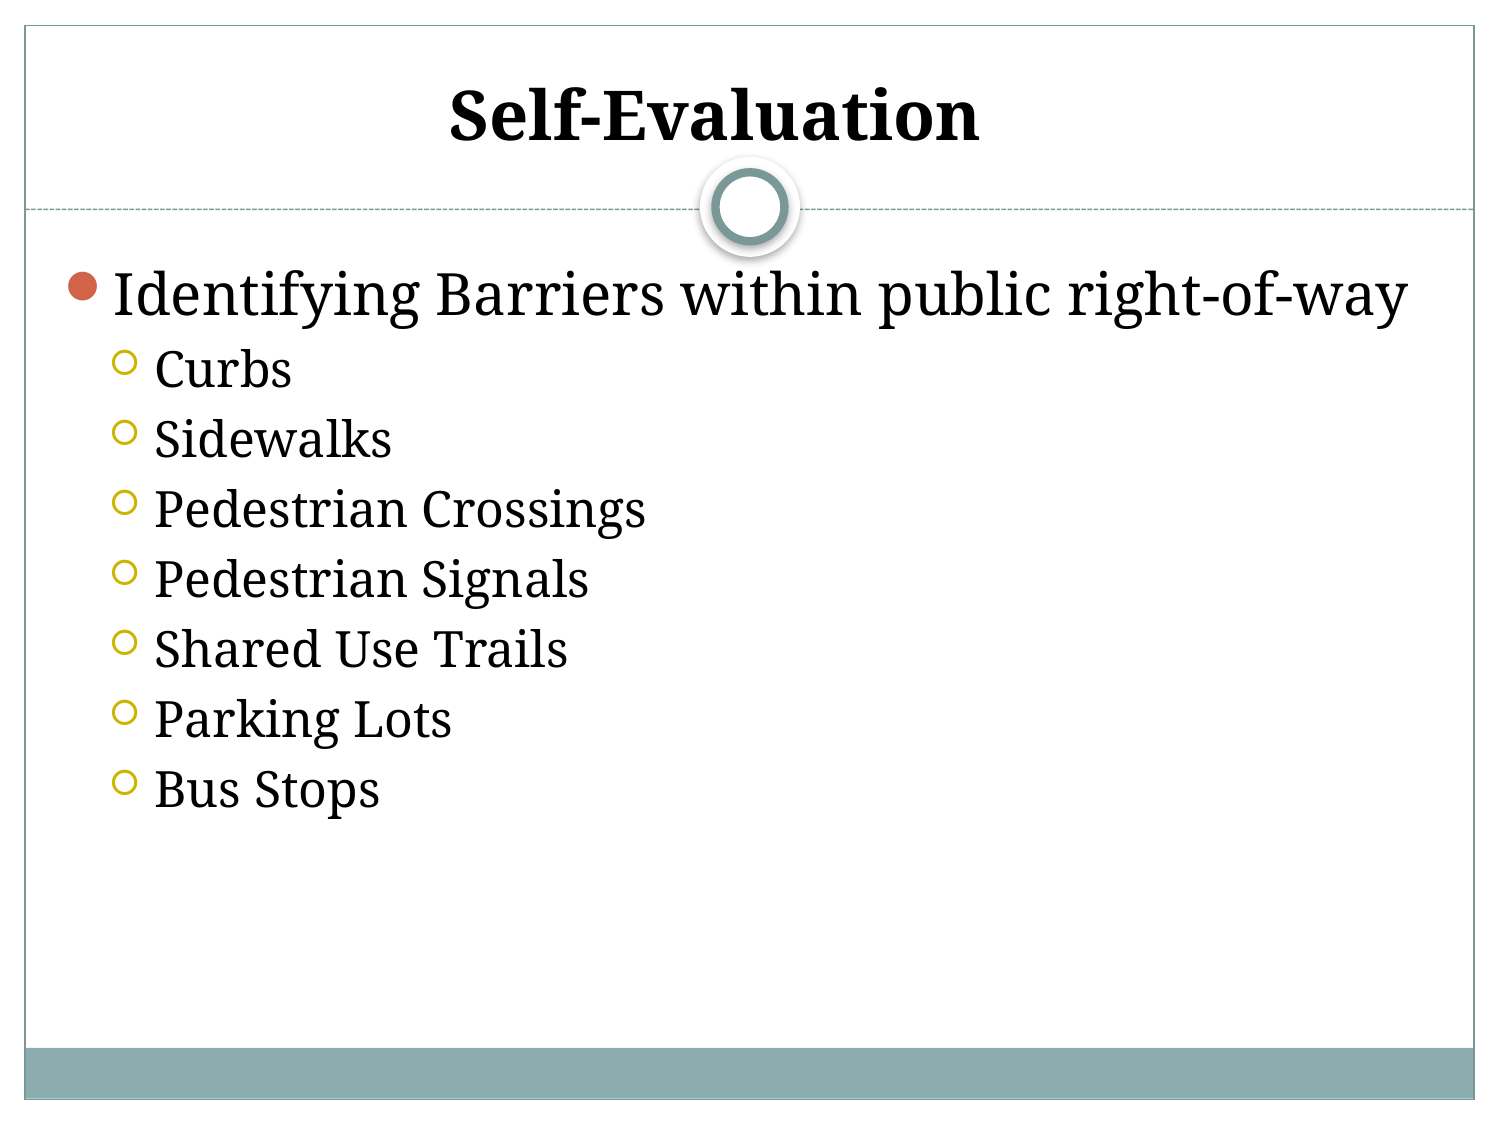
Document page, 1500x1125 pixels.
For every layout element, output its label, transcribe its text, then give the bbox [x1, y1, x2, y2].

title Self-Evaluation [49, 37, 1450, 162]
list Identifying Barriers within public right-of-way Curbs Sidewalks Pedestrian Crossings Pedestrian Signals Shared Use Trails Parking Lots Bus Stops [49, 249, 1450, 1005]
